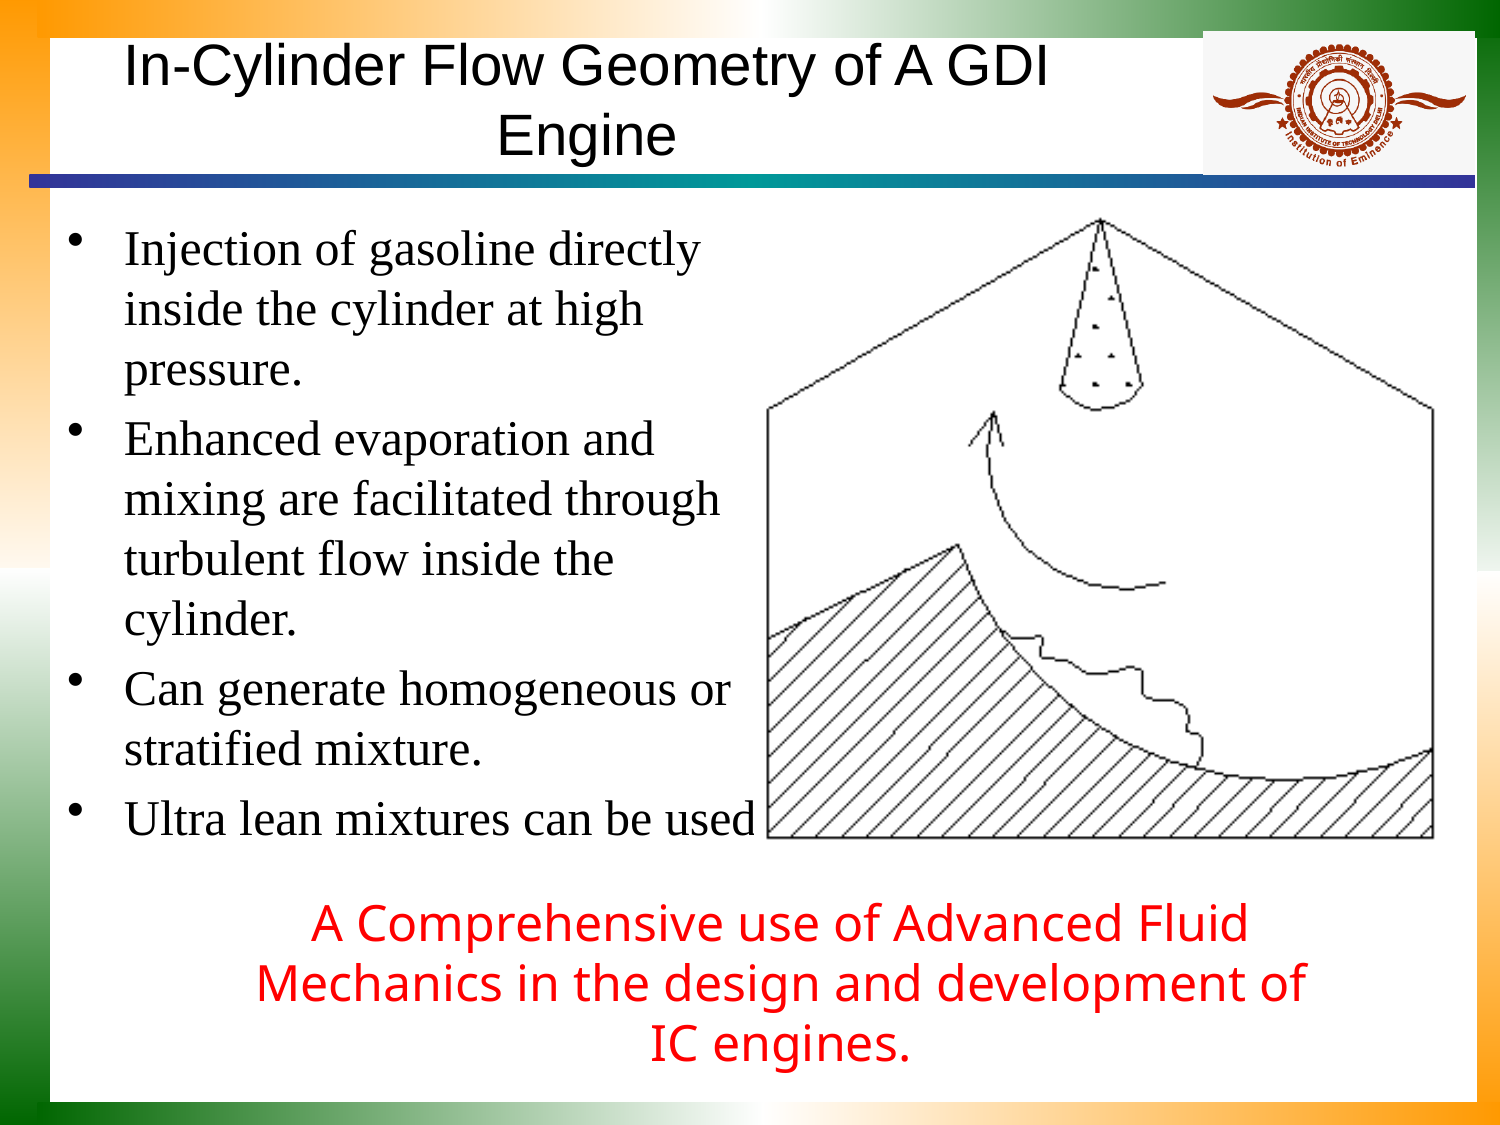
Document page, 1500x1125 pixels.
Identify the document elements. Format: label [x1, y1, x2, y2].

text_box [0, 0, 1500, 1125]
